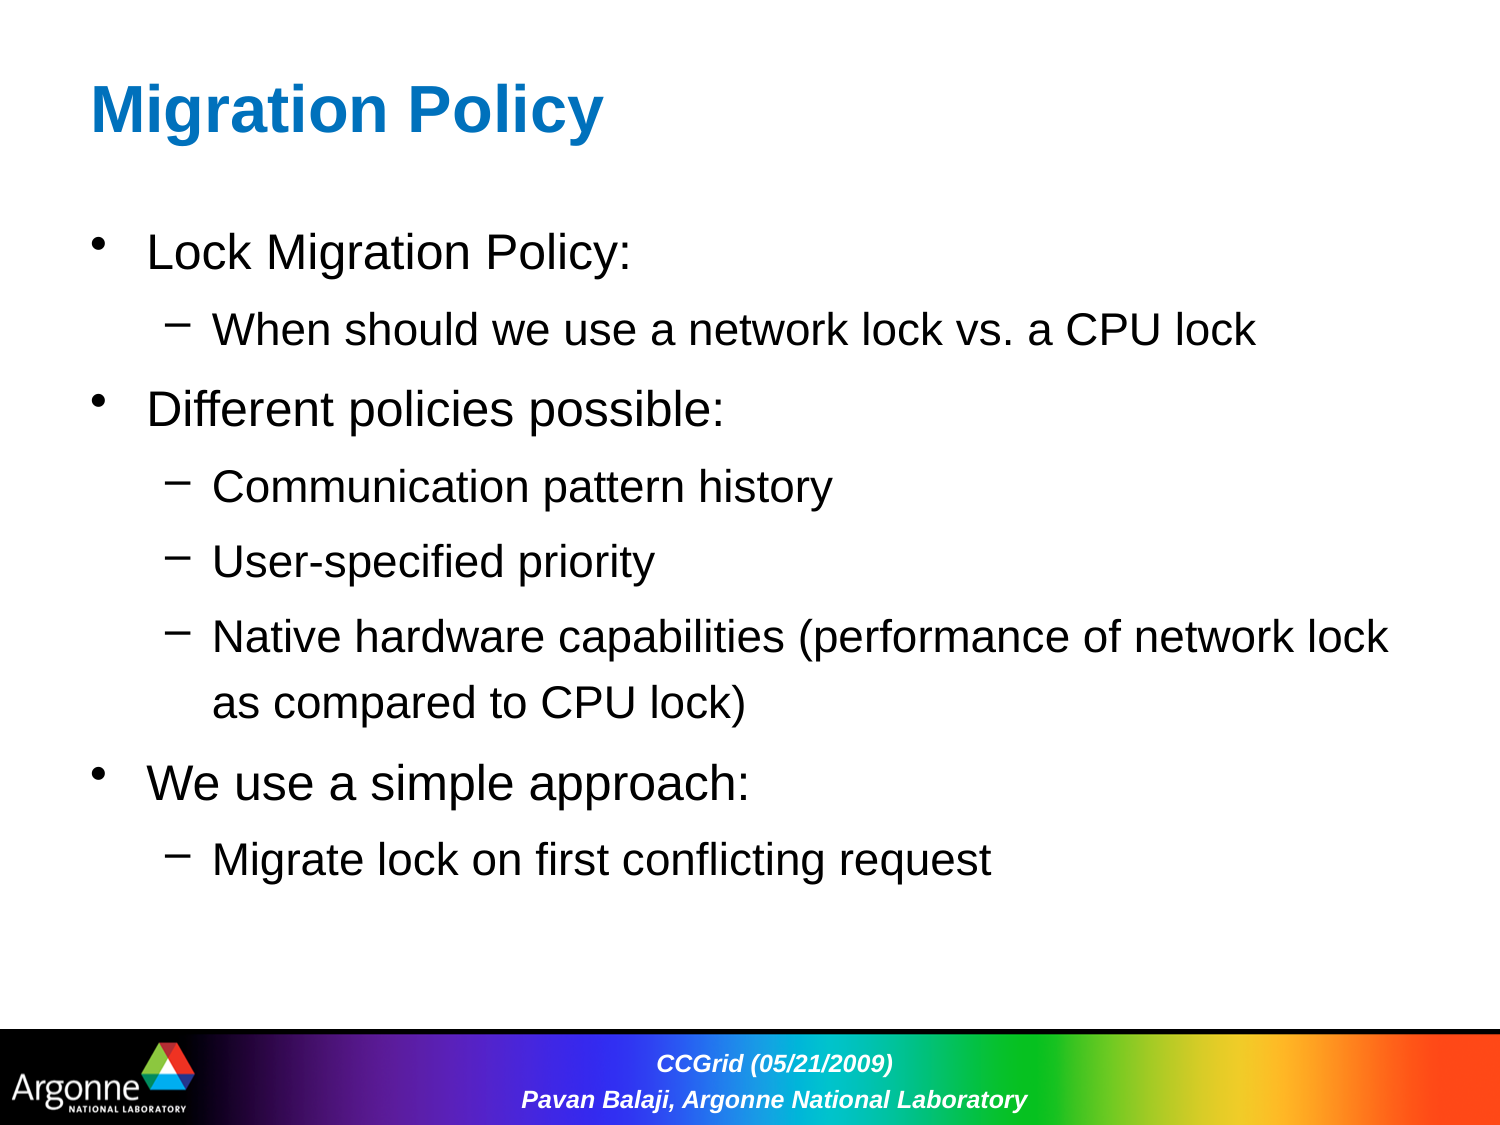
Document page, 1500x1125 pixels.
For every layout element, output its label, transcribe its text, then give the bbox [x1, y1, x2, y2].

picture [0, 1029, 1500, 1125]
title Migration Policy [74, 24, 1426, 188]
footer CCGrid (05/21/2009) Pavan Balaji, Argonne National Laboratory [487, 1034, 1063, 1113]
list Lock Migration Policy: When should we use a network lock vs. a CPU lock Different policies possible: Communication pattern history User-specified priority Native hardware capabilities (performance of network lock as compared to CPU lock) We use a simple approach: Migrate lock on first conflicting request [74, 199, 1463, 1006]
